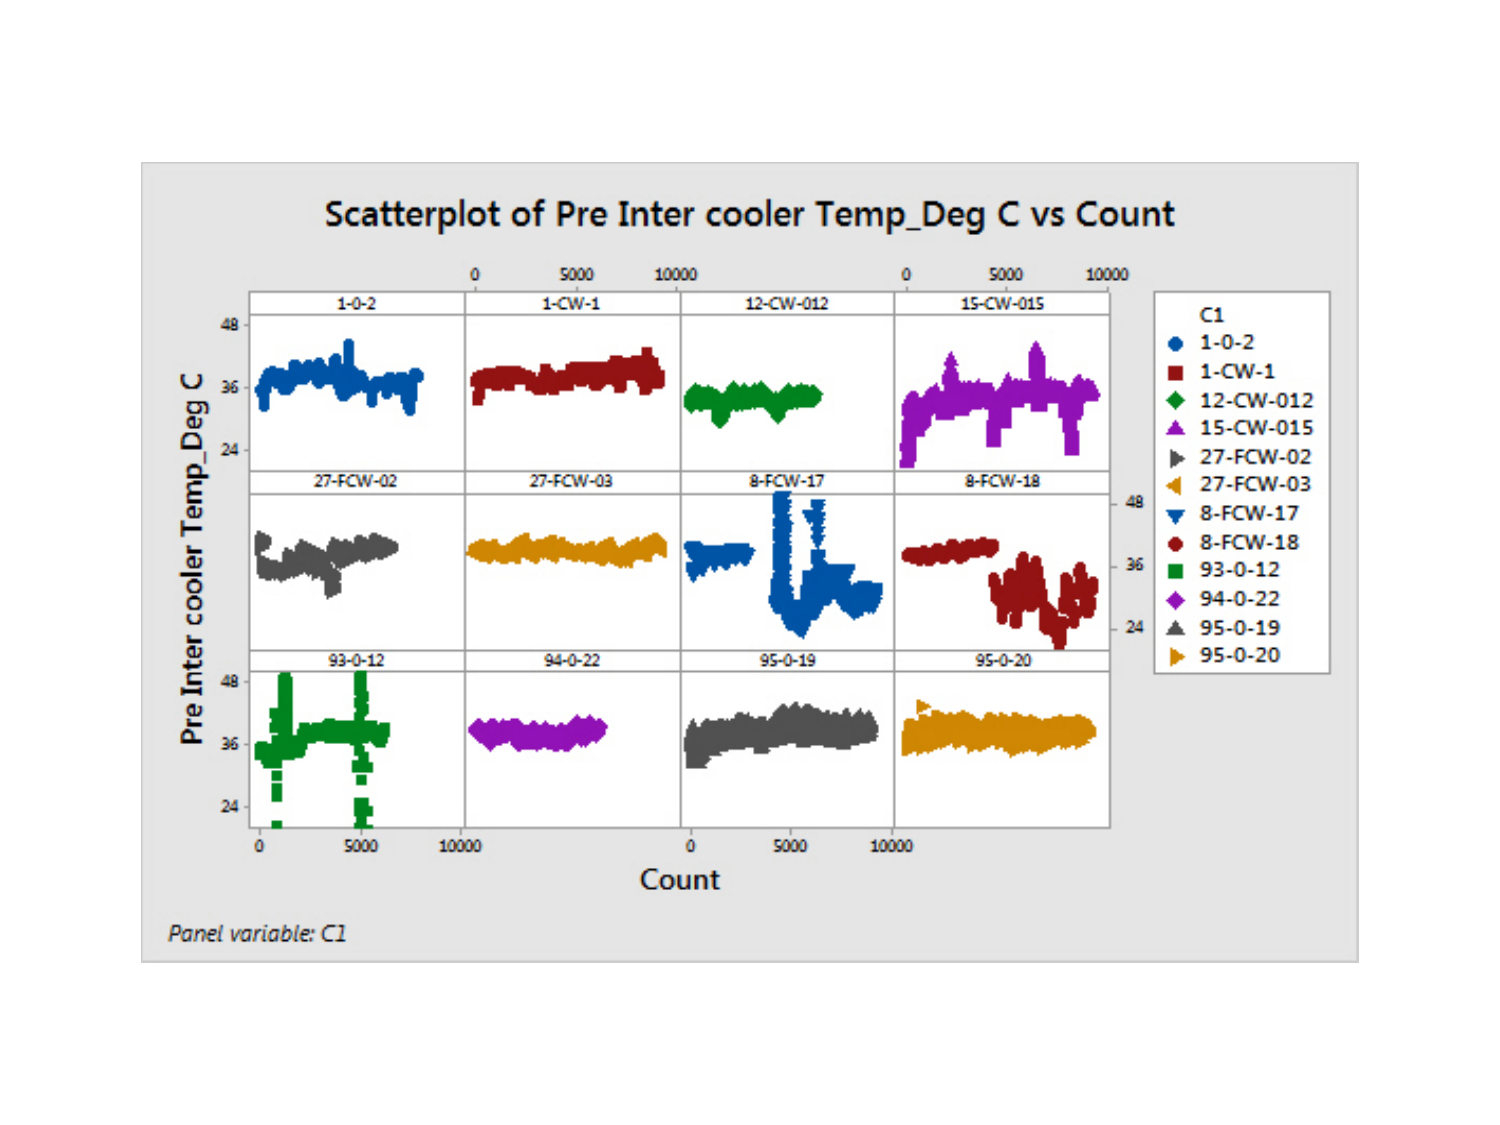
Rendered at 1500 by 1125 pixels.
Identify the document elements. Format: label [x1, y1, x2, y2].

picture [141, 162, 1359, 963]
